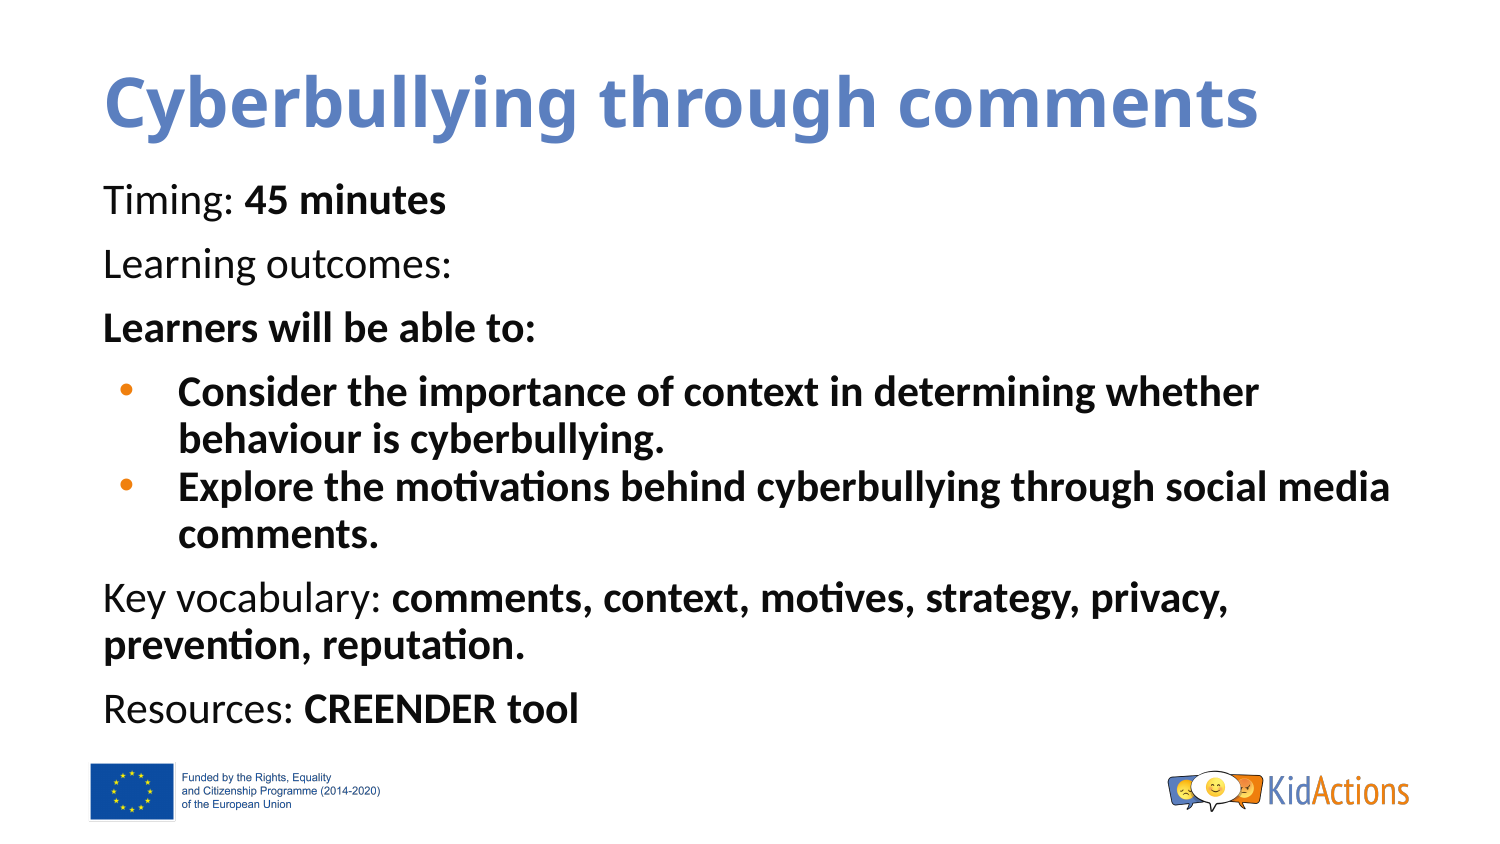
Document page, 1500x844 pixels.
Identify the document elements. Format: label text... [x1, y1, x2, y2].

picture [1162, 767, 1414, 816]
title Cyberbullying through comments [91, 55, 1409, 155]
list Timing: 45 minutes Learning outcomes: Learners will be able to: Consider the importance of context in determining whether behaviour is cyberbullying. Explore the motivations behind cyberbullying through social media comments. Key vocabulary: comments, context, motives, strategy, privacy, prevention, reputation. Resources: CREENDER tool [91, 171, 1409, 760]
picture [86, 758, 391, 825]
